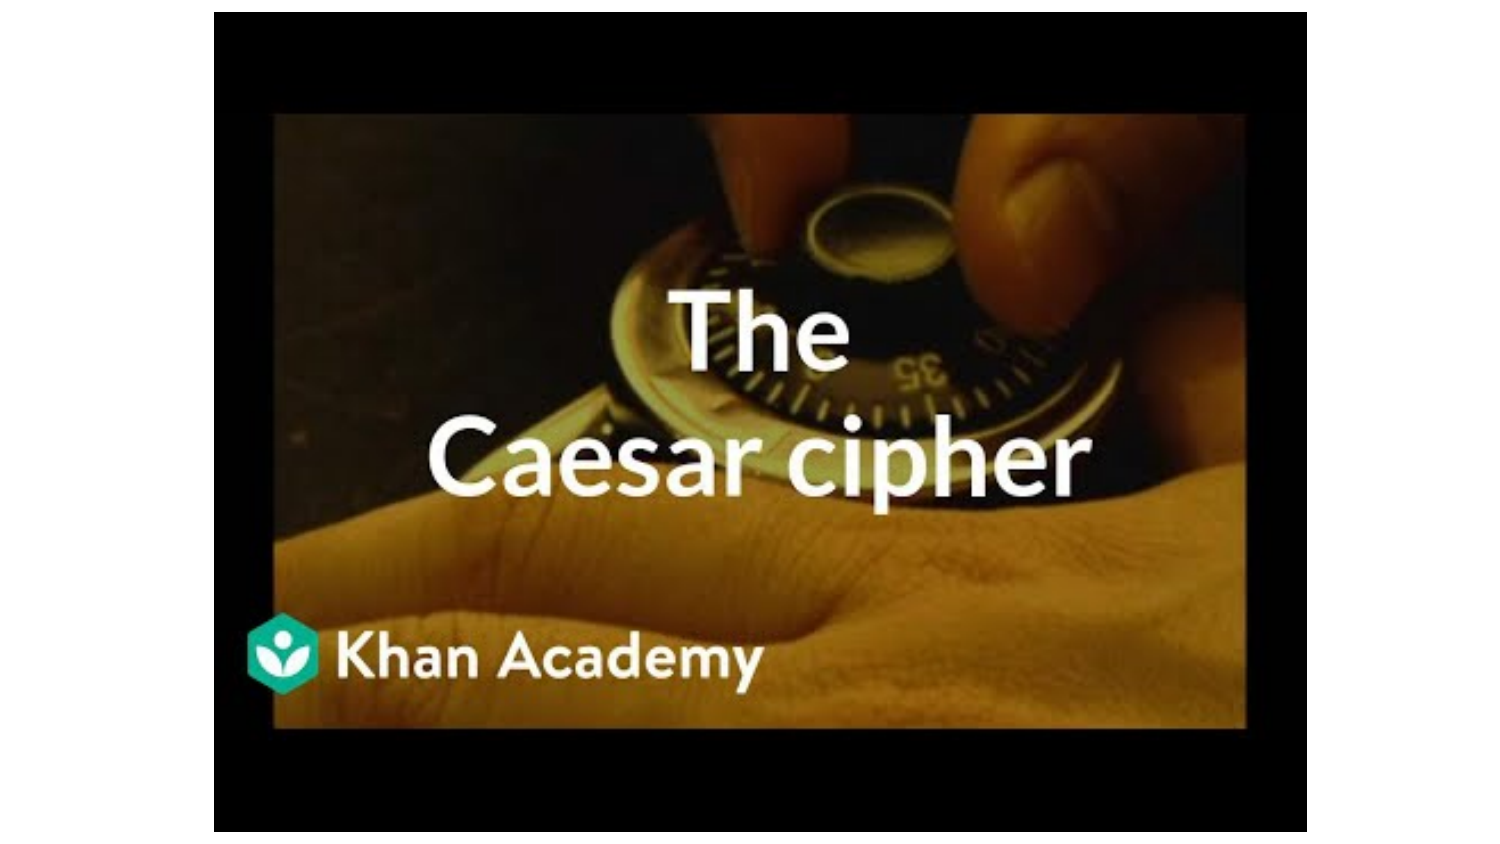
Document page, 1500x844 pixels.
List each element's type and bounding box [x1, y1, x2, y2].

picture [214, 12, 1307, 832]
